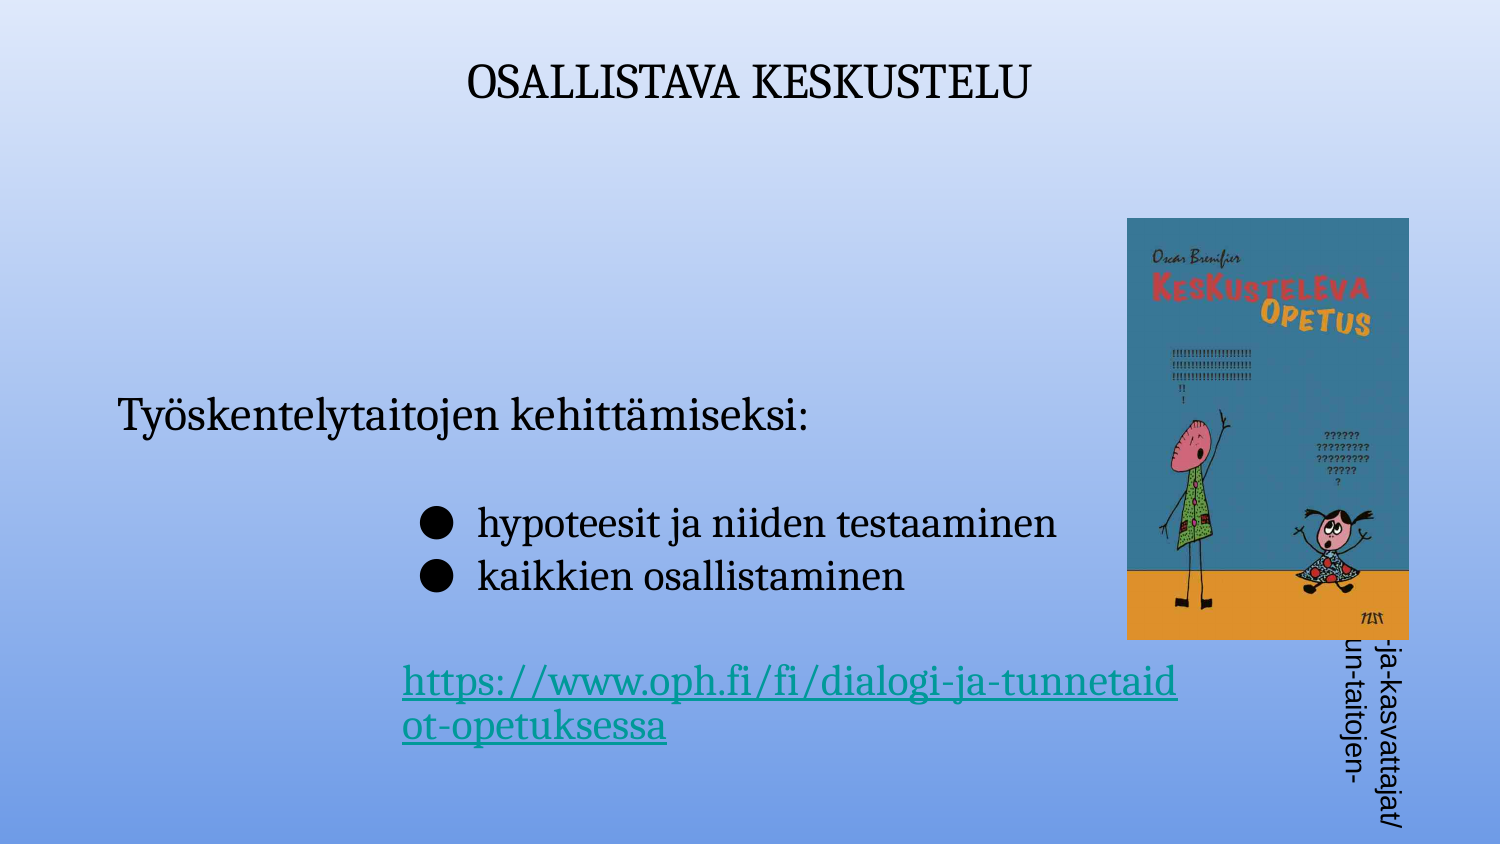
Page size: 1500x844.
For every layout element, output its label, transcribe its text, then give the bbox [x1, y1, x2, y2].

title OSALLISTAVA KESKUSTELU [75, 33, 1425, 175]
picture [1126, 217, 1409, 641]
text_box hypoteesit ja niiden testaaminen kaikkien osallistaminen https://www.oph.fi/fi/dialogi-ja-tunnetaidot-opetuksessa [387, 417, 1202, 772]
text_box Työskentelytaitojen kehittämiseksi: [102, 367, 387, 571]
text_box [149, 351, 1121, 417]
list https://www.oph.fi/fi/opettajat-ja-kasvattajat/dialogi-ajattelun-ja-keskustelun-taitojen-opettamisessa [75, 196, 1426, 844]
